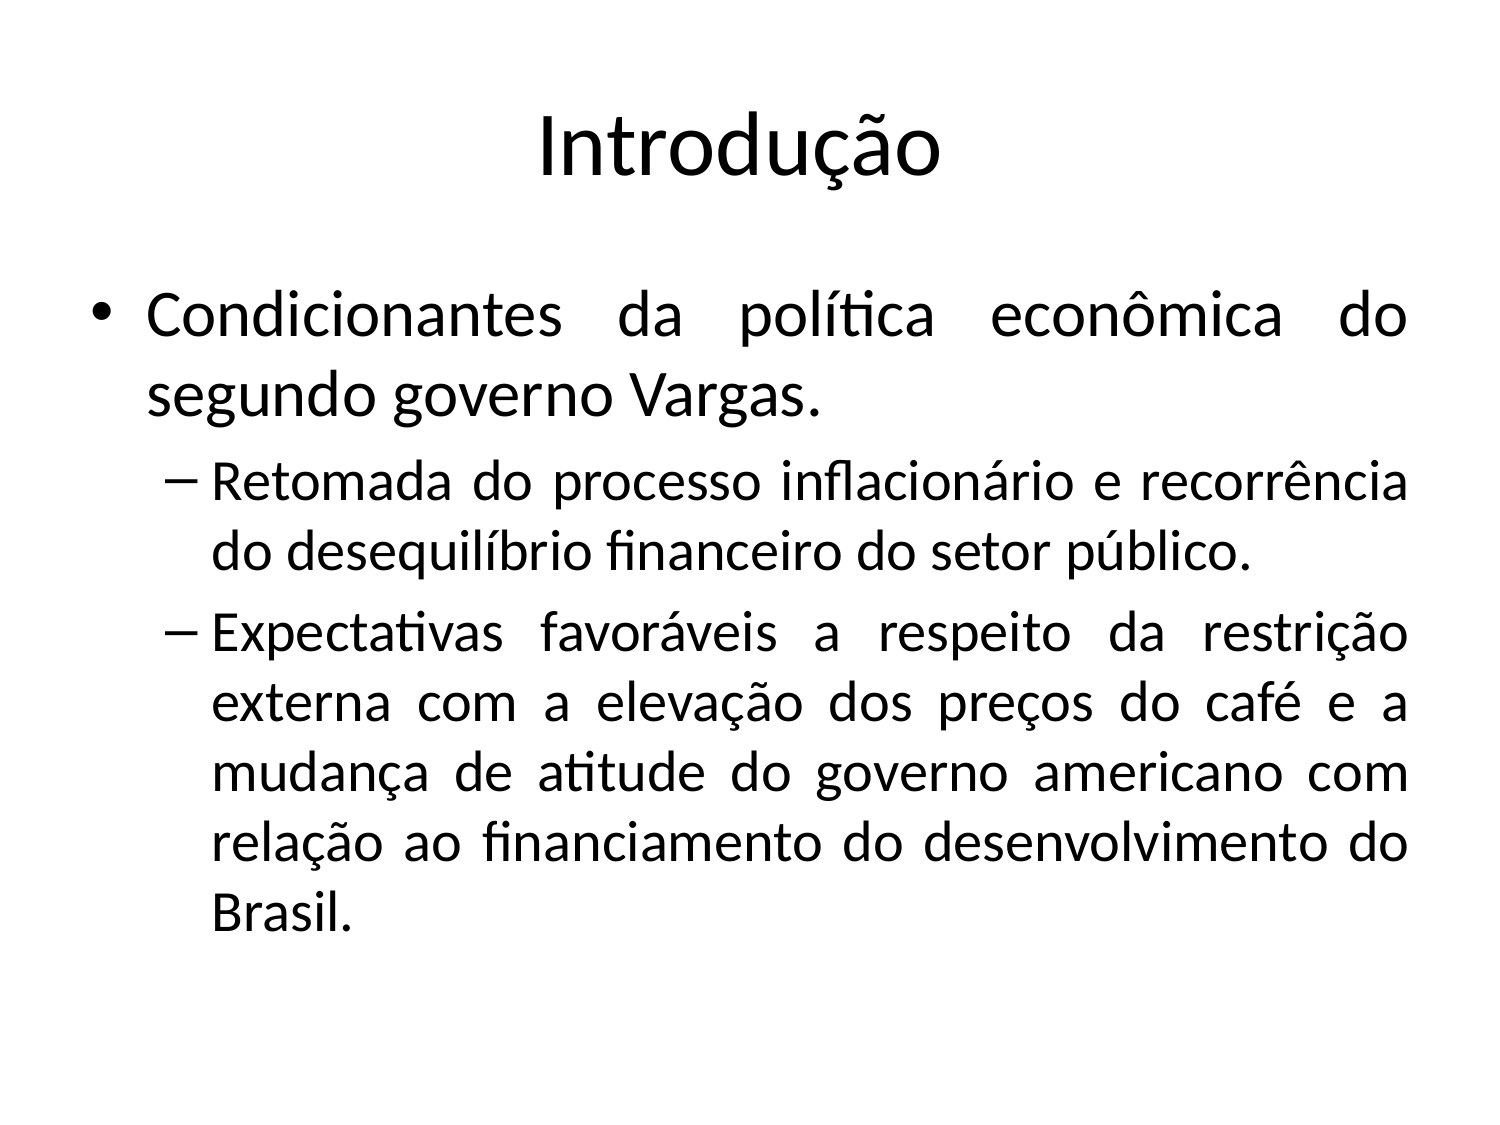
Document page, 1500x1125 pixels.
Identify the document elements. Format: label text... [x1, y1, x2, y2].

title Introdução [75, 45, 1425, 233]
list Condicionantes da política econômica do segundo governo Vargas. Retomada do processo inflacionário e recorrência do desequilíbrio financeiro do setor público. Expectativas favoráveis a respeito da restrição externa com a elevação dos preços do café e a mudança de atitude do governo americano com relação ao financiamento do desenvolvimento do Brasil. [75, 262, 1425, 1005]
